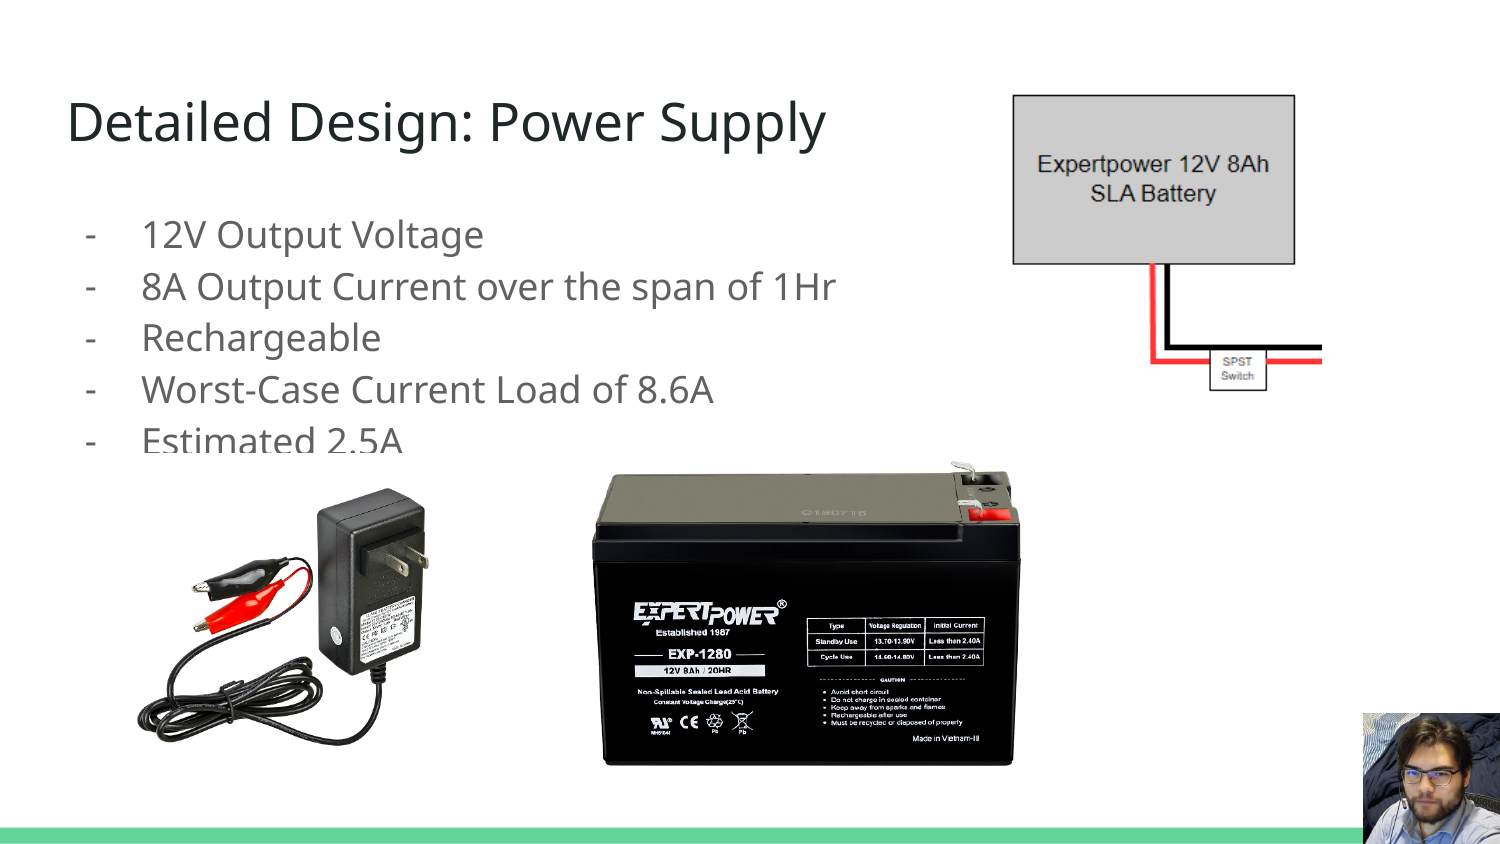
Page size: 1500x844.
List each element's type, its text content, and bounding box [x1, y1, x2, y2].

picture [996, 81, 1322, 402]
title Detailed Design: Power Supply [51, 72, 1449, 167]
picture [1363, 712, 1500, 844]
picture [565, 421, 1046, 792]
picture [118, 453, 449, 778]
list 12V Output Voltage 8A Output Current over the span of 1Hr Rechargeable Worst-Case Current Load of 8.6A Estimated 2.5A [51, 189, 1449, 750]
